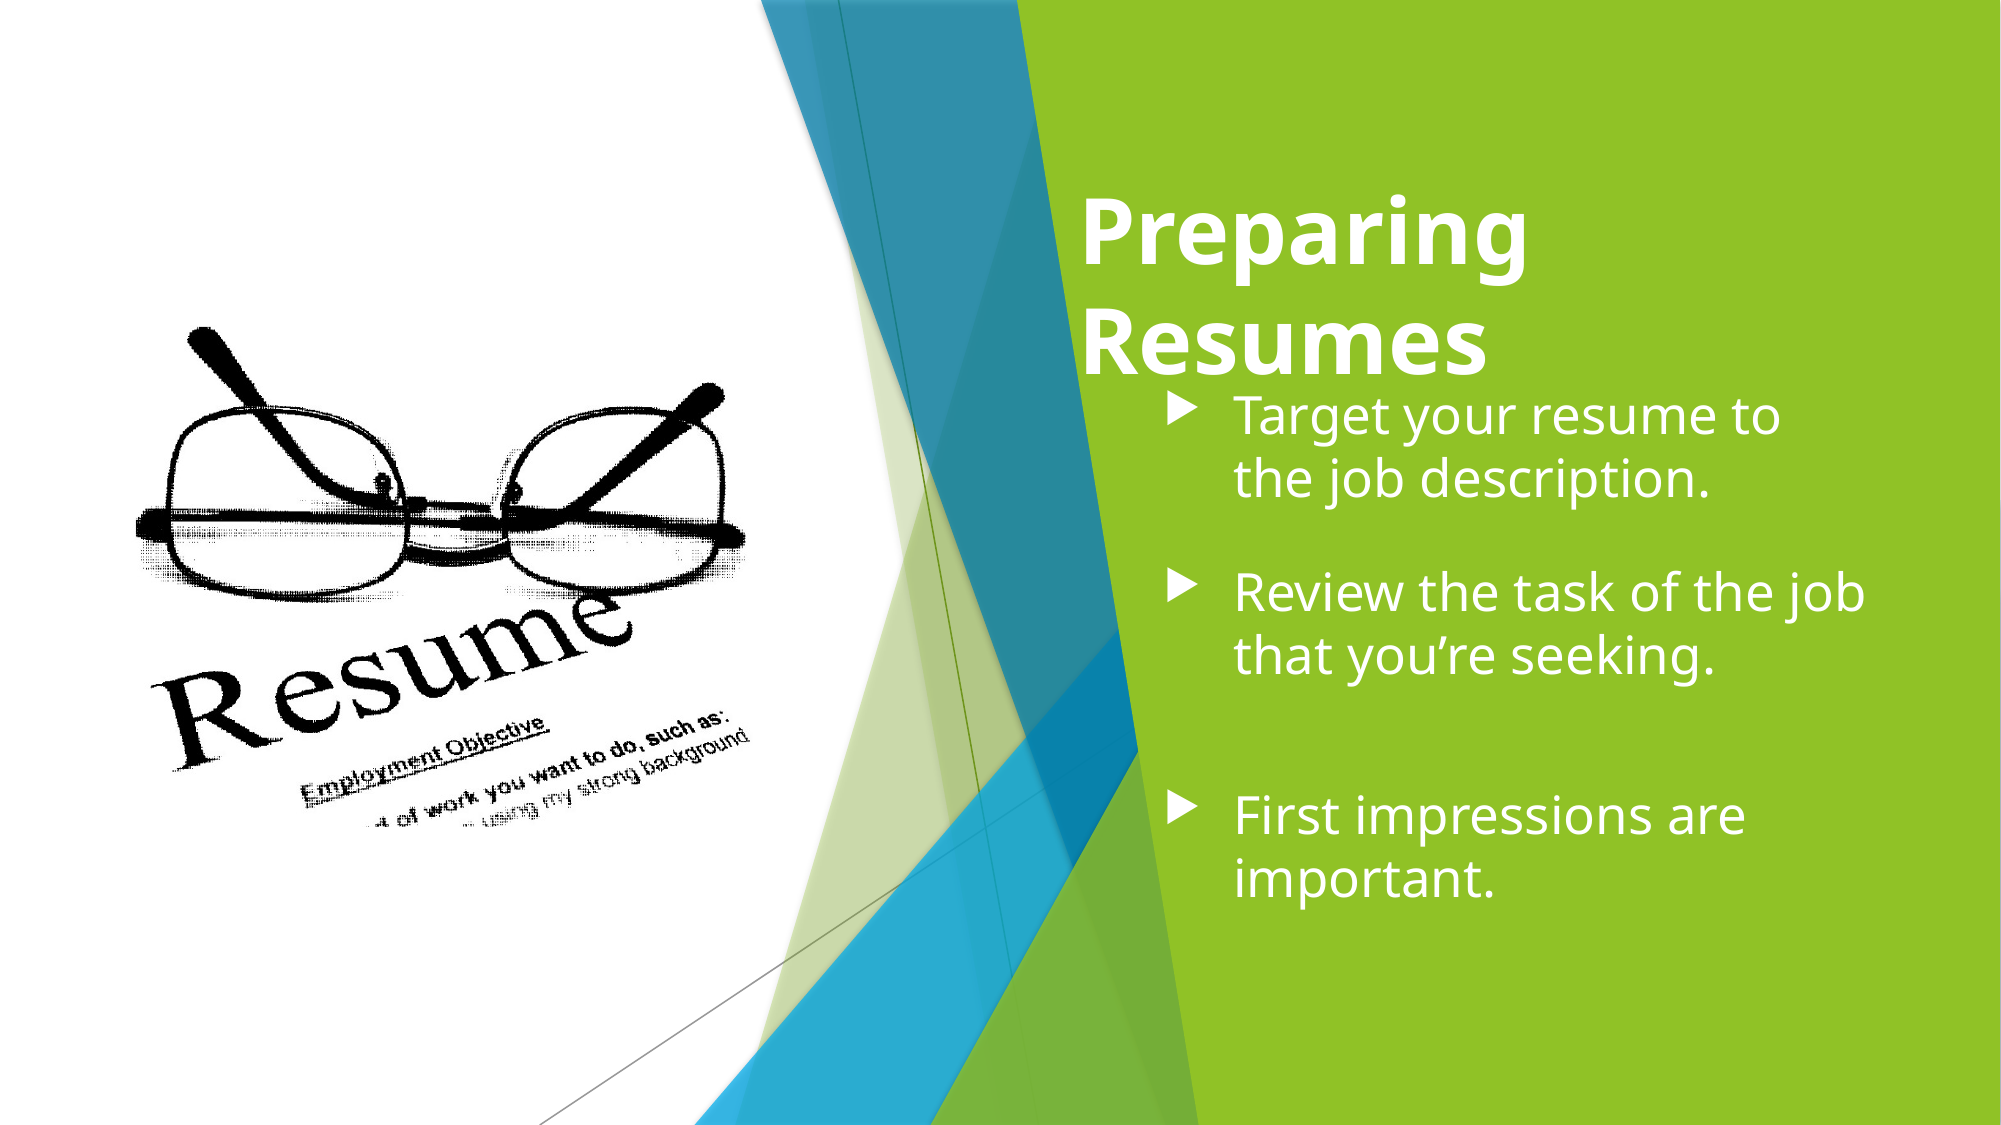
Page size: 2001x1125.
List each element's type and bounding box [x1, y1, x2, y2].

text_box [0, 0, 836, 1125]
text_box [539, 603, 1322, 1125]
text_box [837, 0, 1039, 602]
list [123, 312, 758, 828]
text_box [1041, 0, 2000, 1125]
